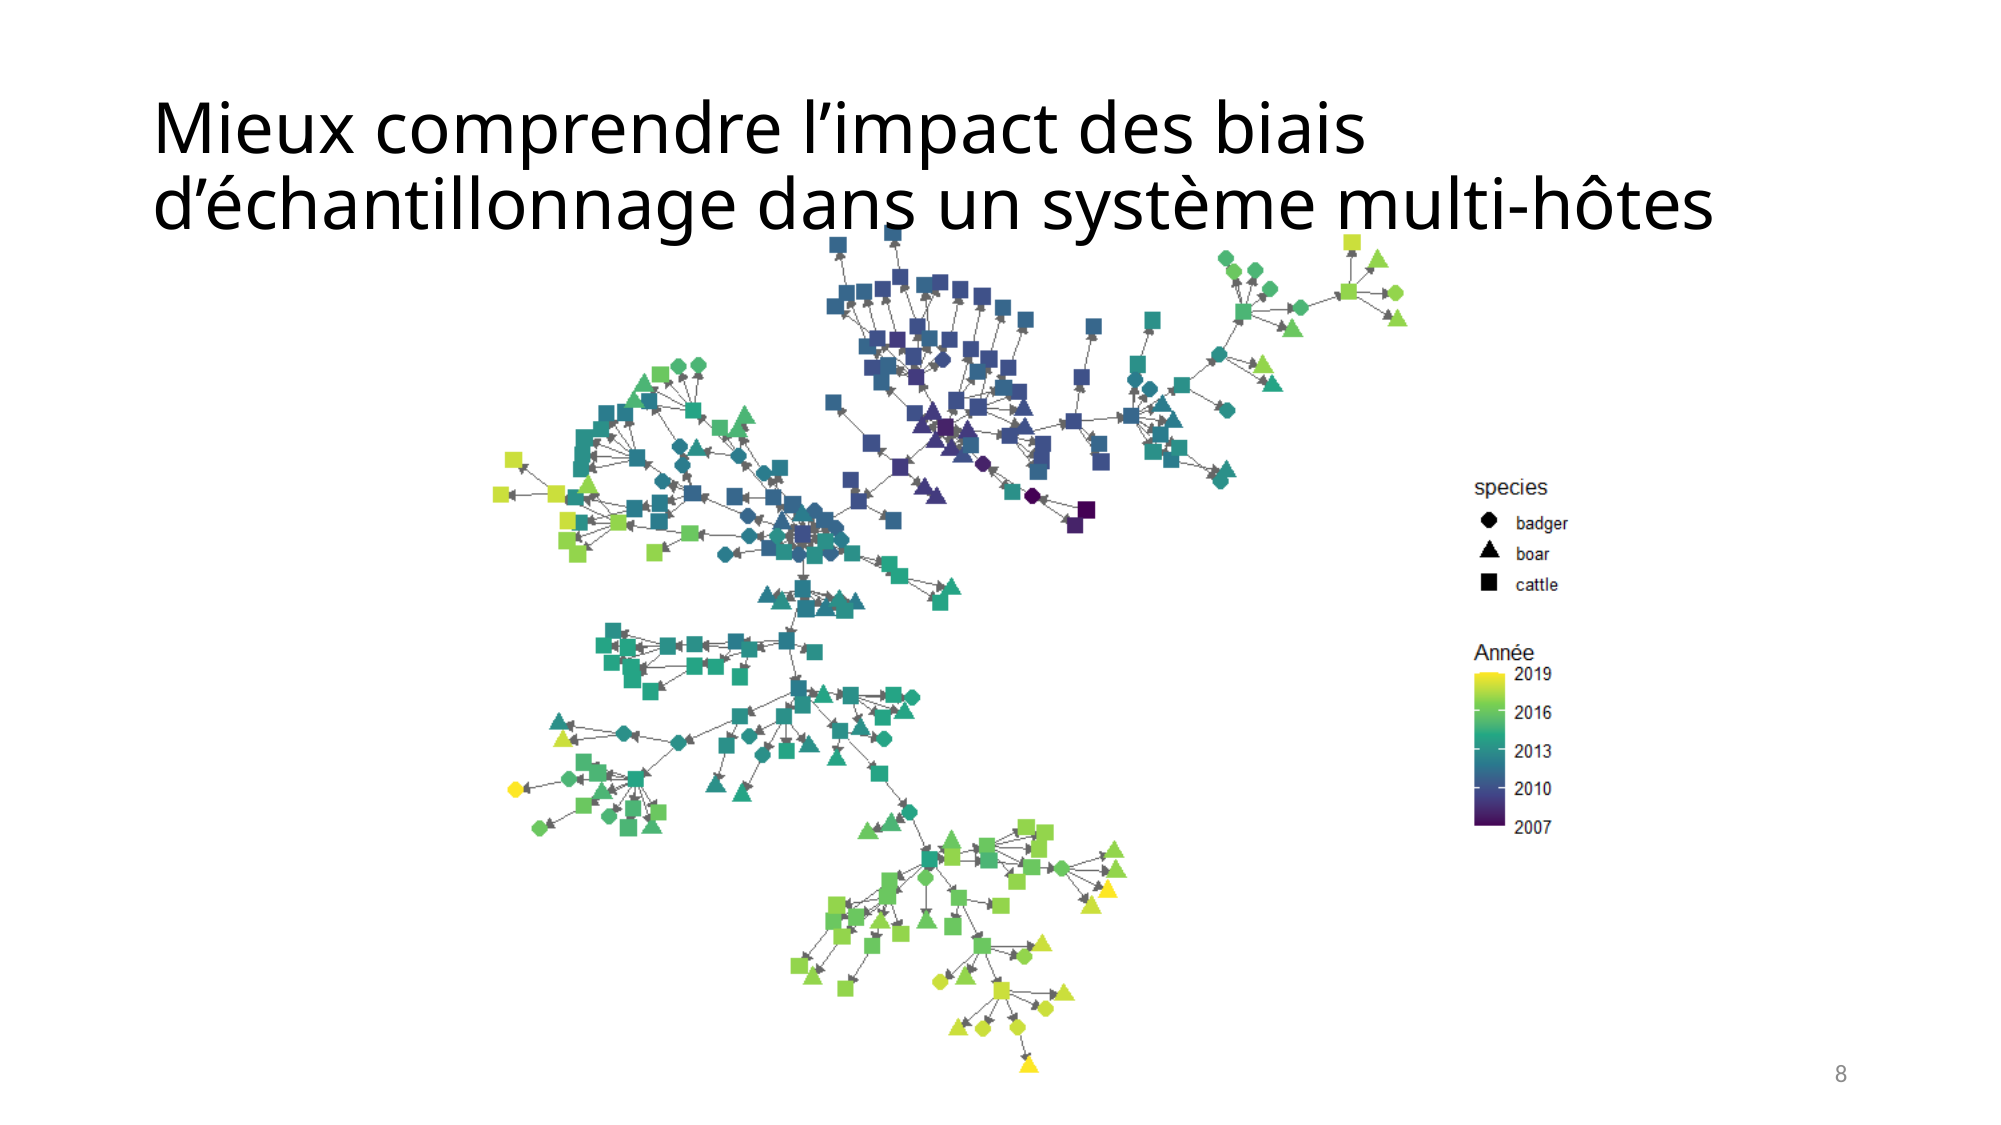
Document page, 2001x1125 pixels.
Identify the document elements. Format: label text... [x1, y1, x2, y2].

title Mieux comprendre l’impact des biais d’échantillonnage dans un système multi-hôtes [137, 59, 1740, 278]
slide_number 8 [1588, 1042, 1863, 1103]
picture [441, 181, 1588, 1125]
